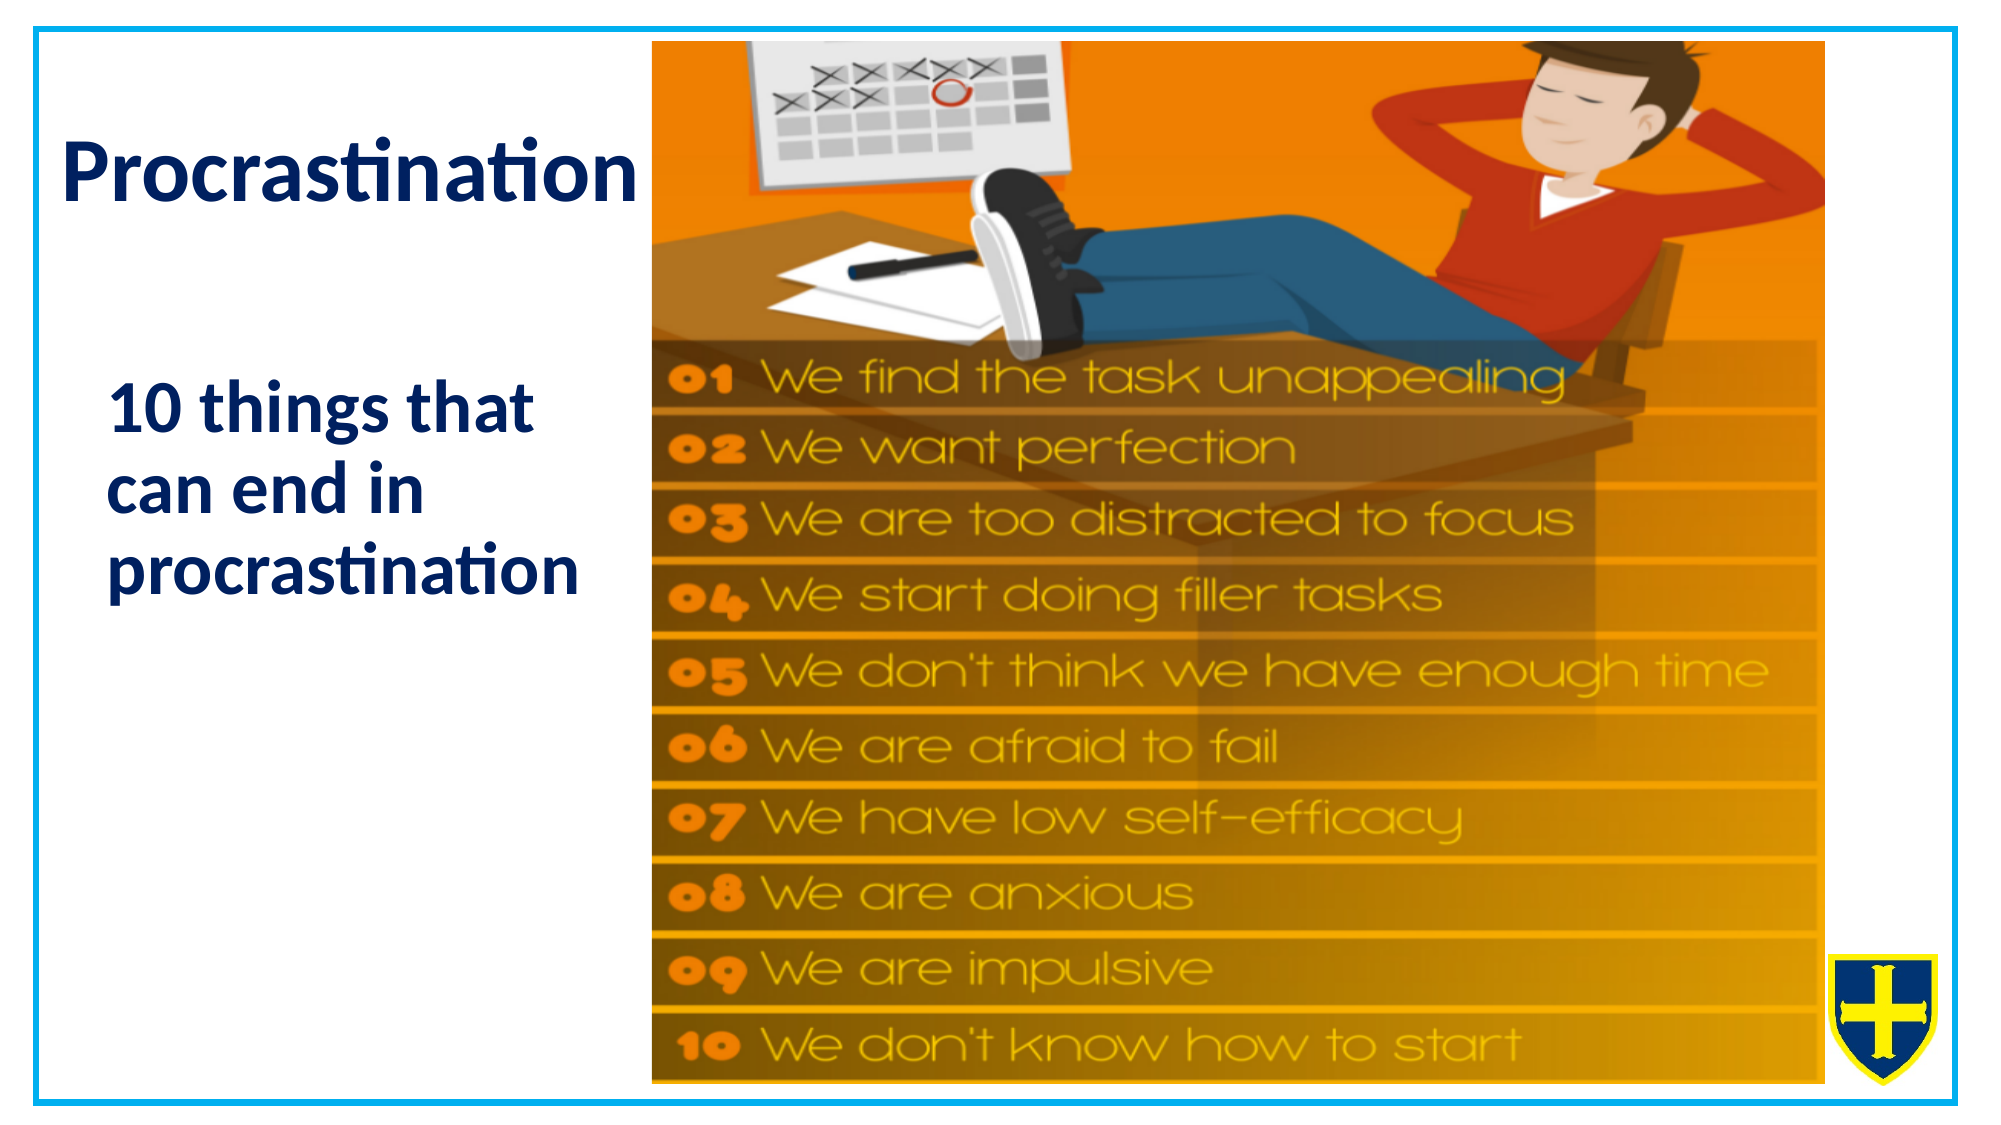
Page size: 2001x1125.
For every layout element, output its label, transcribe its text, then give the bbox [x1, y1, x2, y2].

picture [651, 41, 1825, 1084]
list 10 things that can end in procrastination [91, 360, 607, 1074]
title Procrastination [46, 63, 651, 281]
picture [1828, 954, 1938, 1086]
